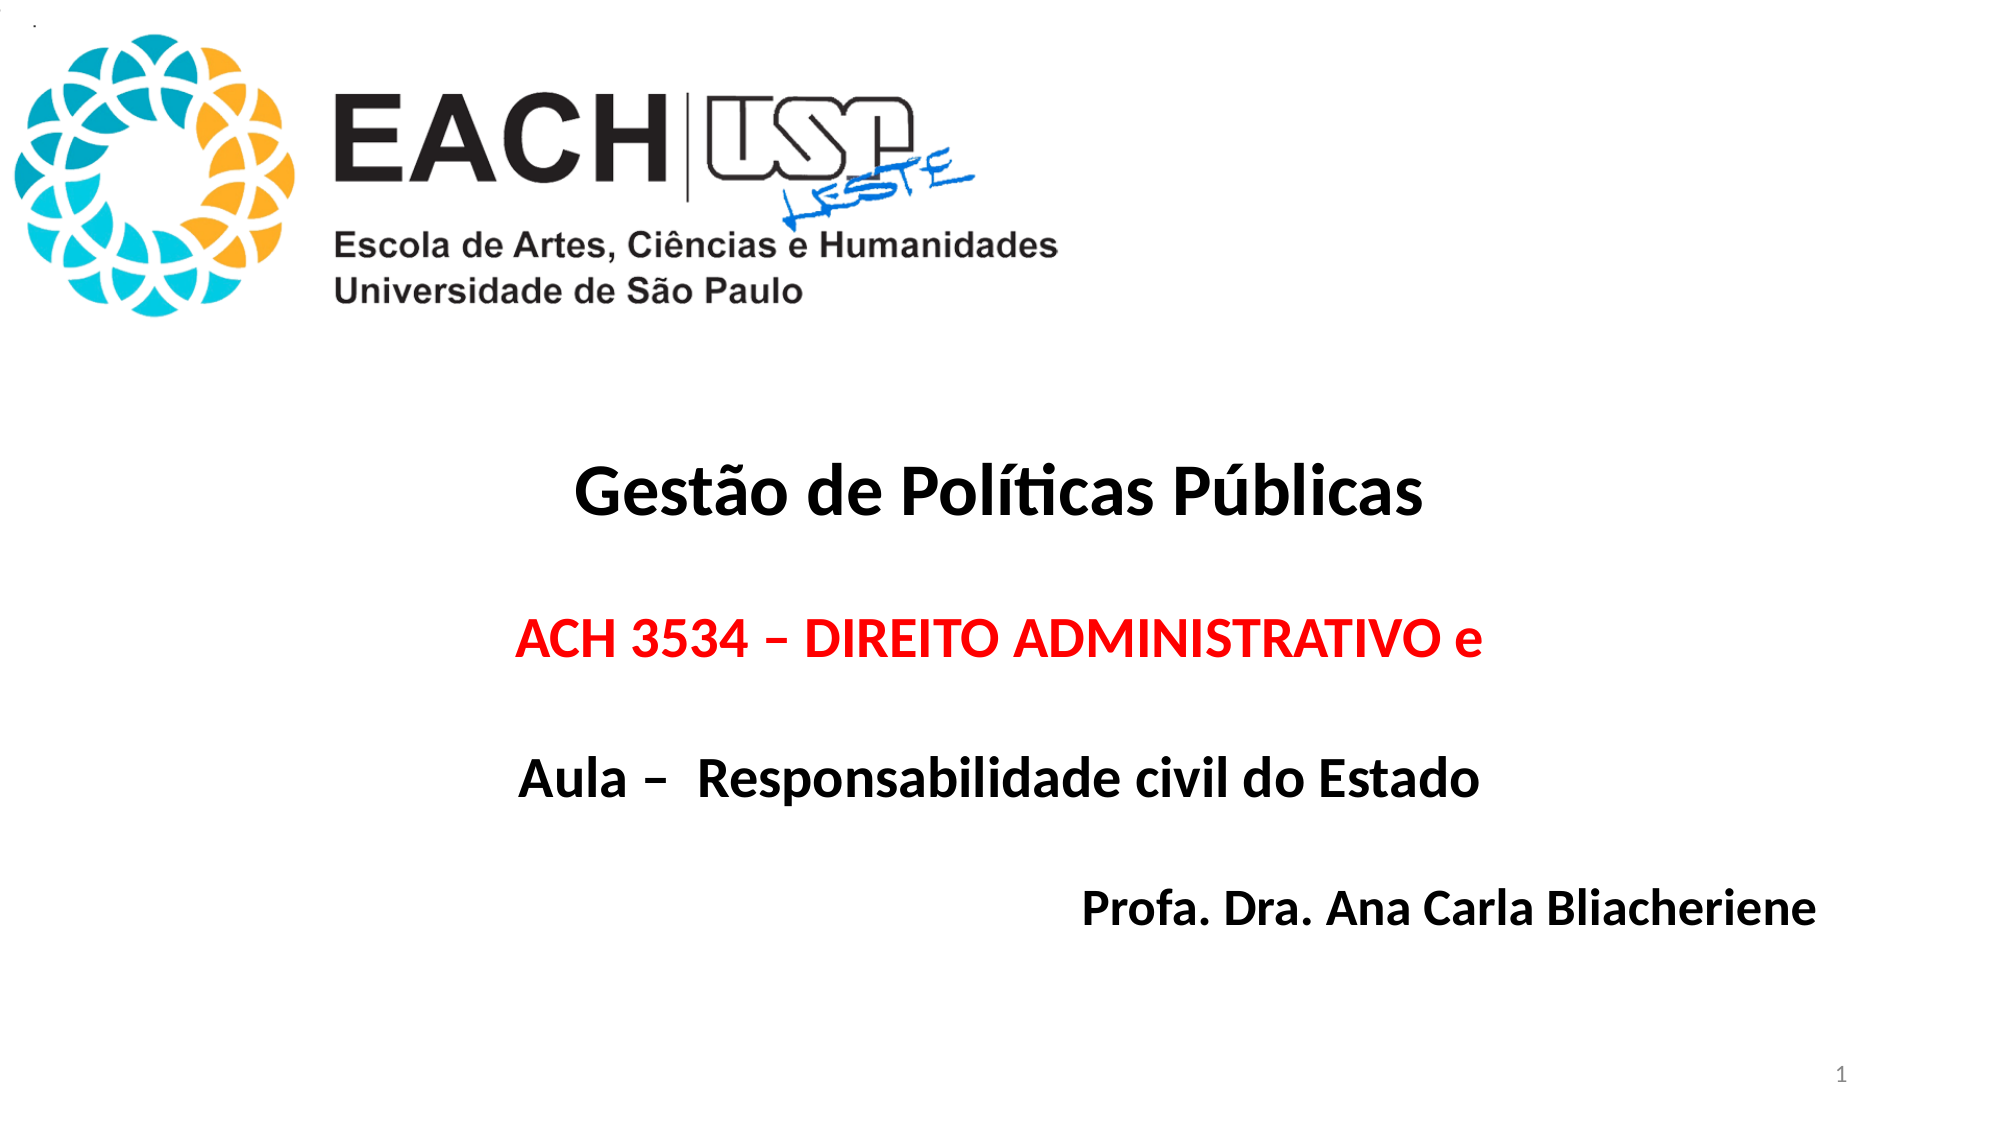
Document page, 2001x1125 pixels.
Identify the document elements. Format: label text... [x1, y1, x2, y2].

picture [0, 0, 1153, 398]
slide_number 1 [1412, 1042, 1863, 1103]
list Gestão de Políticas Públicas ACH 3534 – DIREITO ADMINISTRATIVO e Aula – Responsabilidade civil do Estado Profa. Dra. Ana Carla Bliacheriene [137, 387, 1863, 1014]
